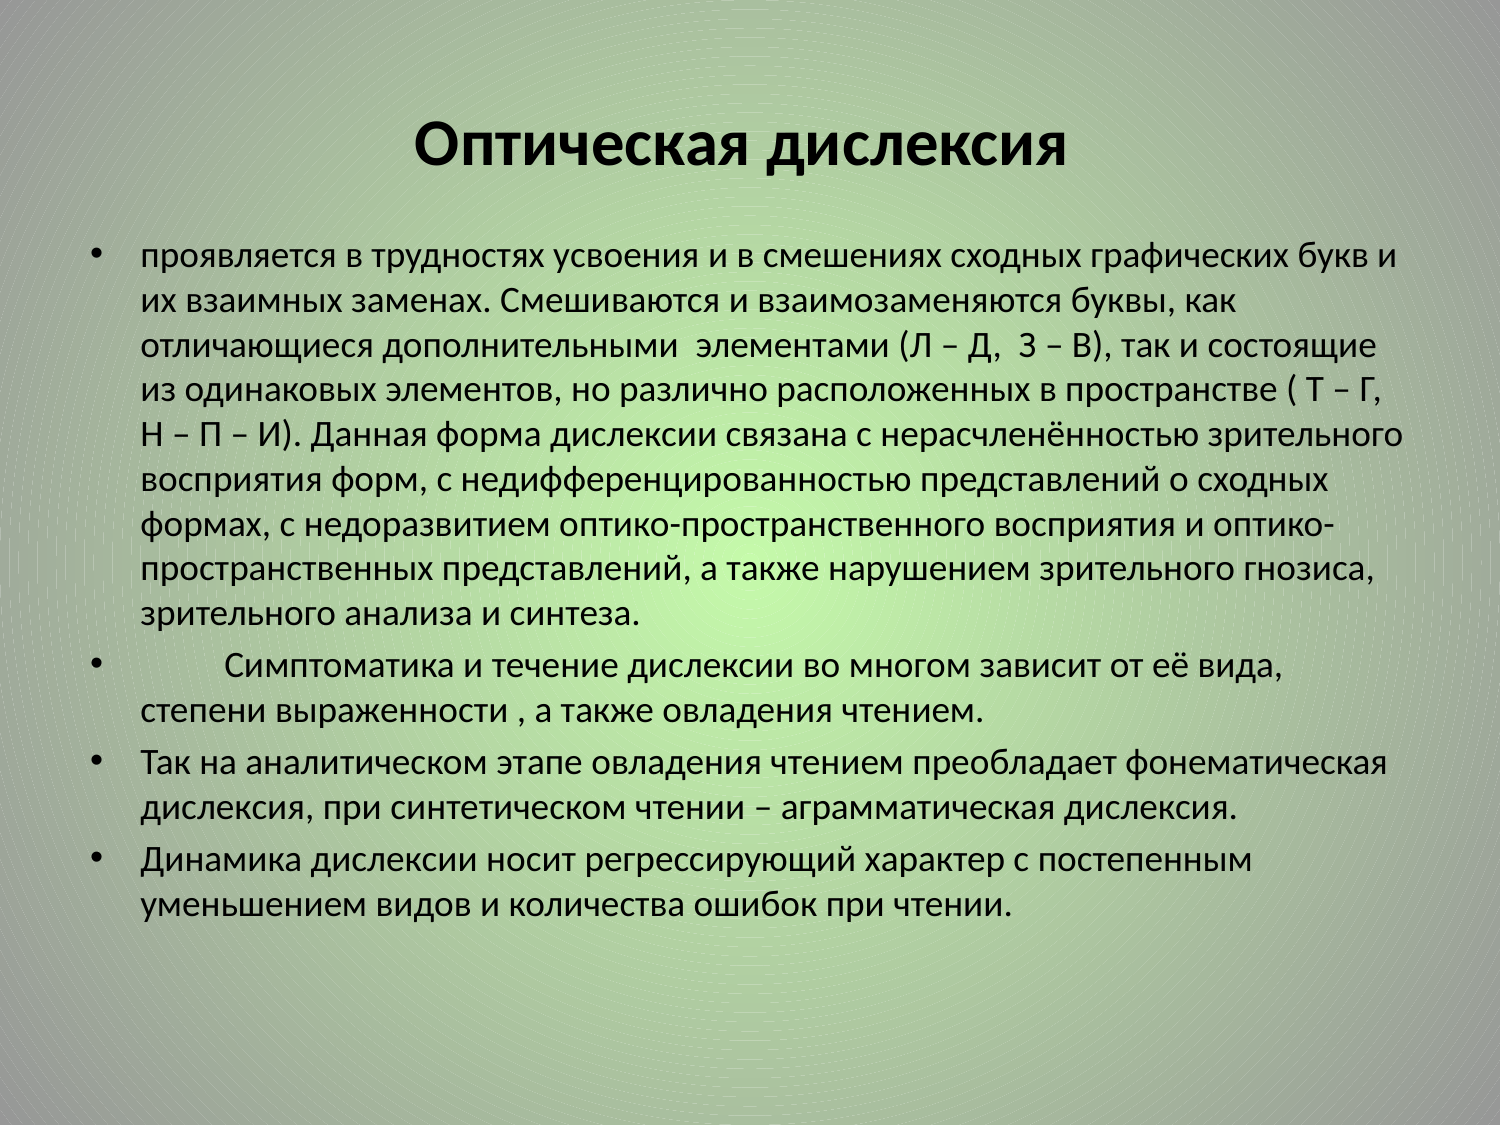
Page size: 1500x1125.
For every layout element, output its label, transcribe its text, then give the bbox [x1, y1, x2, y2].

title Оптическая дислексия [75, 45, 1425, 222]
list проявляется в трудностях усвоения и в смешениях сходных графических букв и их взаимных заменах. Смешиваются и взаимозаменяются буквы, как отличающиеся дополнительными элементами (Л – Д, З – В), так и состоящие из одинаковых элементов, но различно расположенных в пространстве ( Т – Г, Н – П – И). Данная форма дислексии связана с нерасчленённостью зрительного восприятия форм, с недифференцированностью представлений о сходных формах, с недоразвитием оптико-пространственного восприятия и оптико-пространственных представлений, а также нарушением зрительного гнозиса, зрительного анализа и синтеза. Симптоматика и течение дислексии во многом зависит от её вида, степени выраженности , а также овладения чтением. Так на аналитическом этапе овладения чтением преобладает фонематическая дислексия, при синтетическом чтении – аграмматическая дислексия. Динамика дислексии носит регрессирующий характер с постепенным уменьшением видов и количества ошибок при чтении. [75, 222, 1425, 1005]
